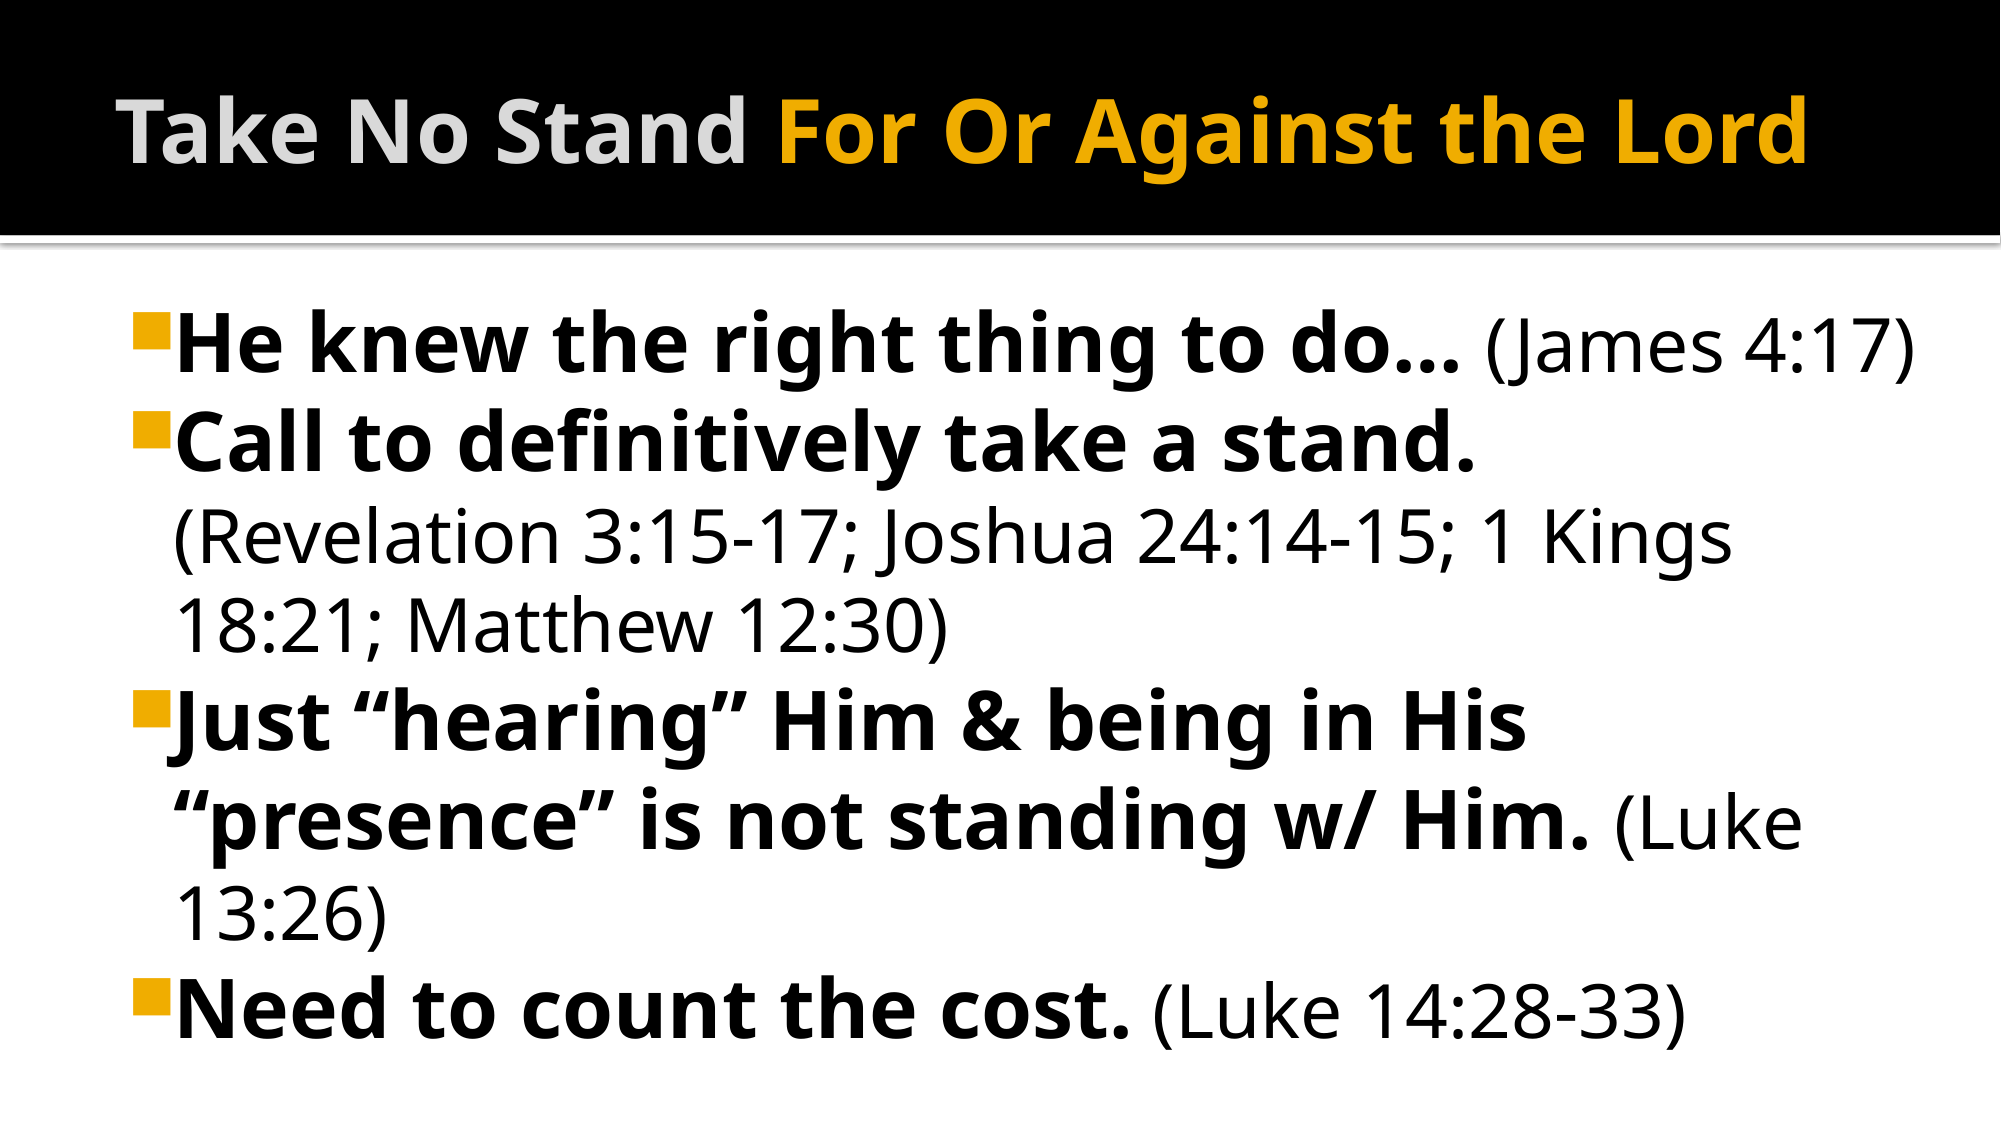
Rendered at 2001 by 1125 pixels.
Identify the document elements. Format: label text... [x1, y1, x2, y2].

title Take No Stand For Or Against the Lord [99, 25, 2000, 231]
list He knew the right thing to do… (James 4:17) Call to definitively take a stand. (Revelation 3:15-17; Joshua 24:14-15; 1 Kings 18:21; Matthew 12:30) Just “hearing” Him & being in His “presence” is not standing w/ Him. (Luke 13:26) Need to count the cost. (Luke 14:28-33) [99, 275, 1963, 1125]
